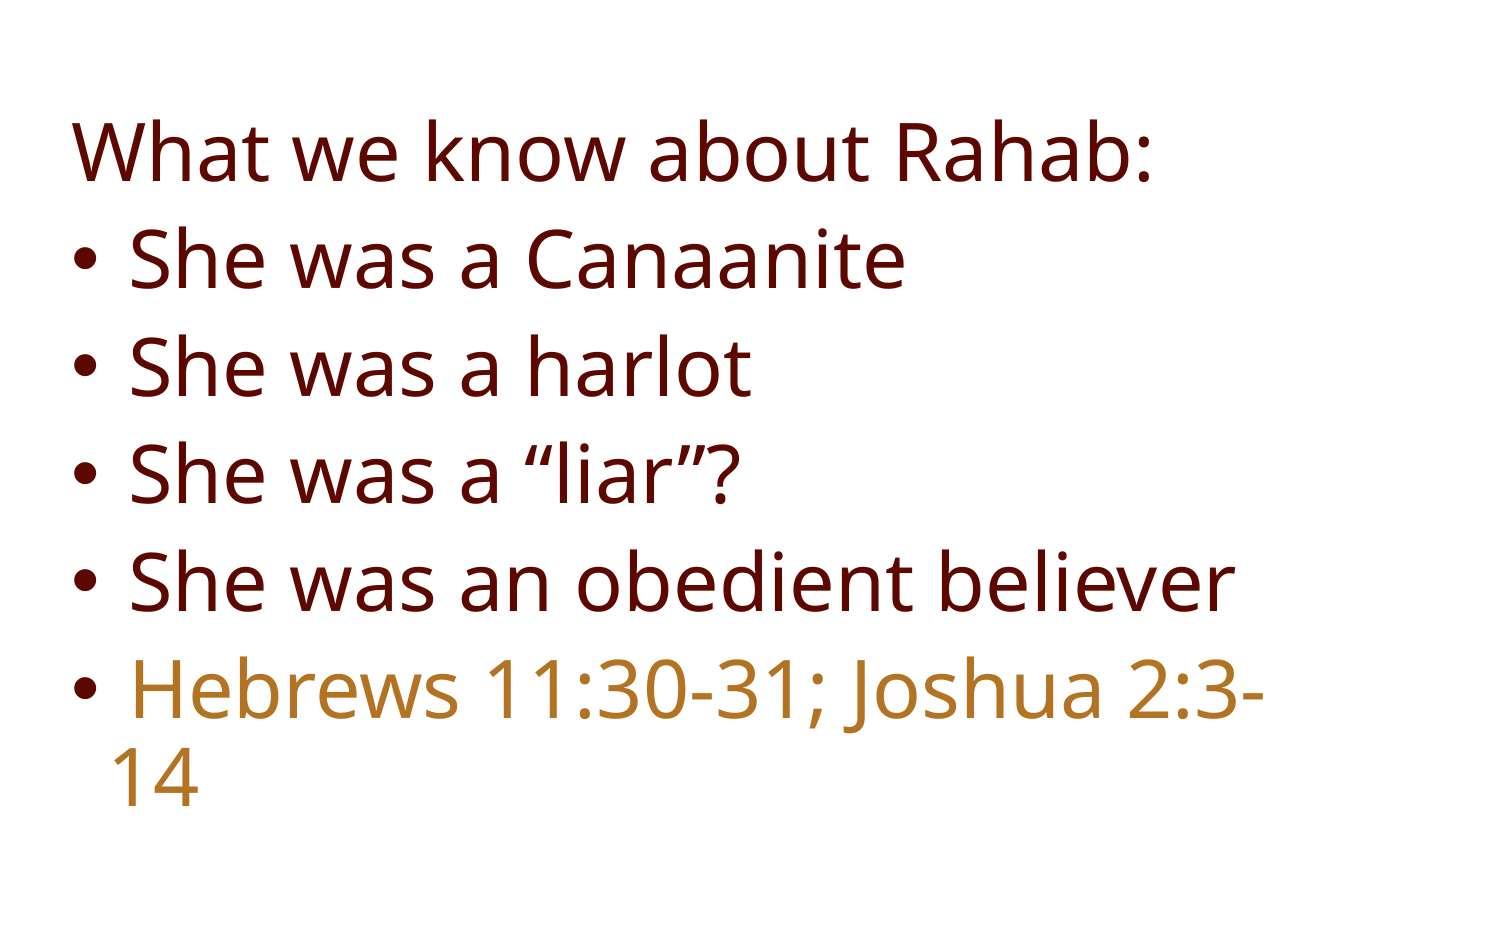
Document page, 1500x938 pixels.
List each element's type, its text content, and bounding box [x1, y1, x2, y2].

text_box What we know about Rahab: She was a Canaanite She was a harlot She was a “liar”? She was an obedient believer Hebrews 11:30-31; Joshua 2:3-14 [62, 106, 1354, 831]
